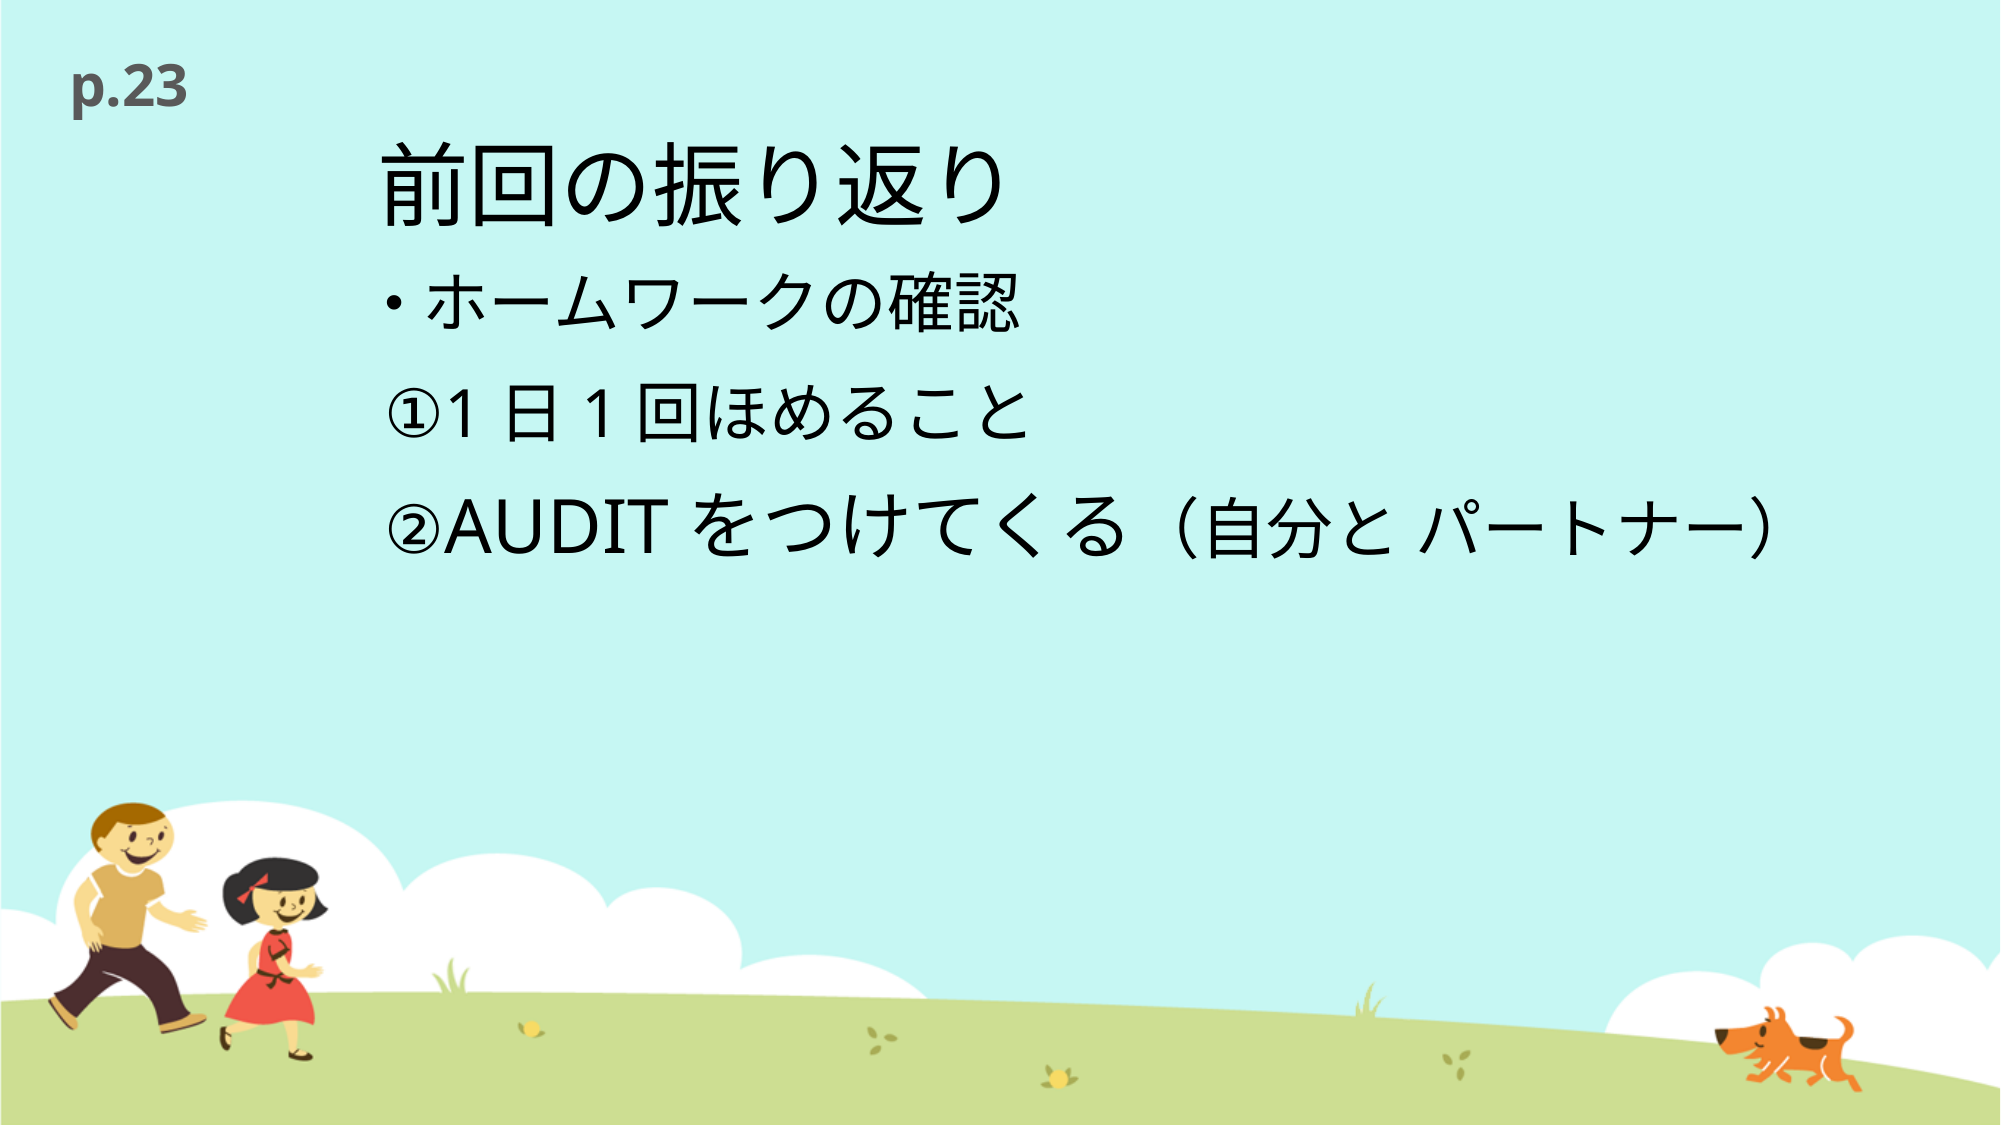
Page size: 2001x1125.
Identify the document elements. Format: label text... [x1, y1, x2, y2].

text_box p.23 [18, 18, 240, 148]
list ホームワークの確認 ①1日1回ほめること ②AUDITをつけてくる（自分と パートナー） [362, 262, 1900, 938]
title 前回の振り返り [362, 50, 1900, 247]
picture [0, 0, 2001, 1125]
